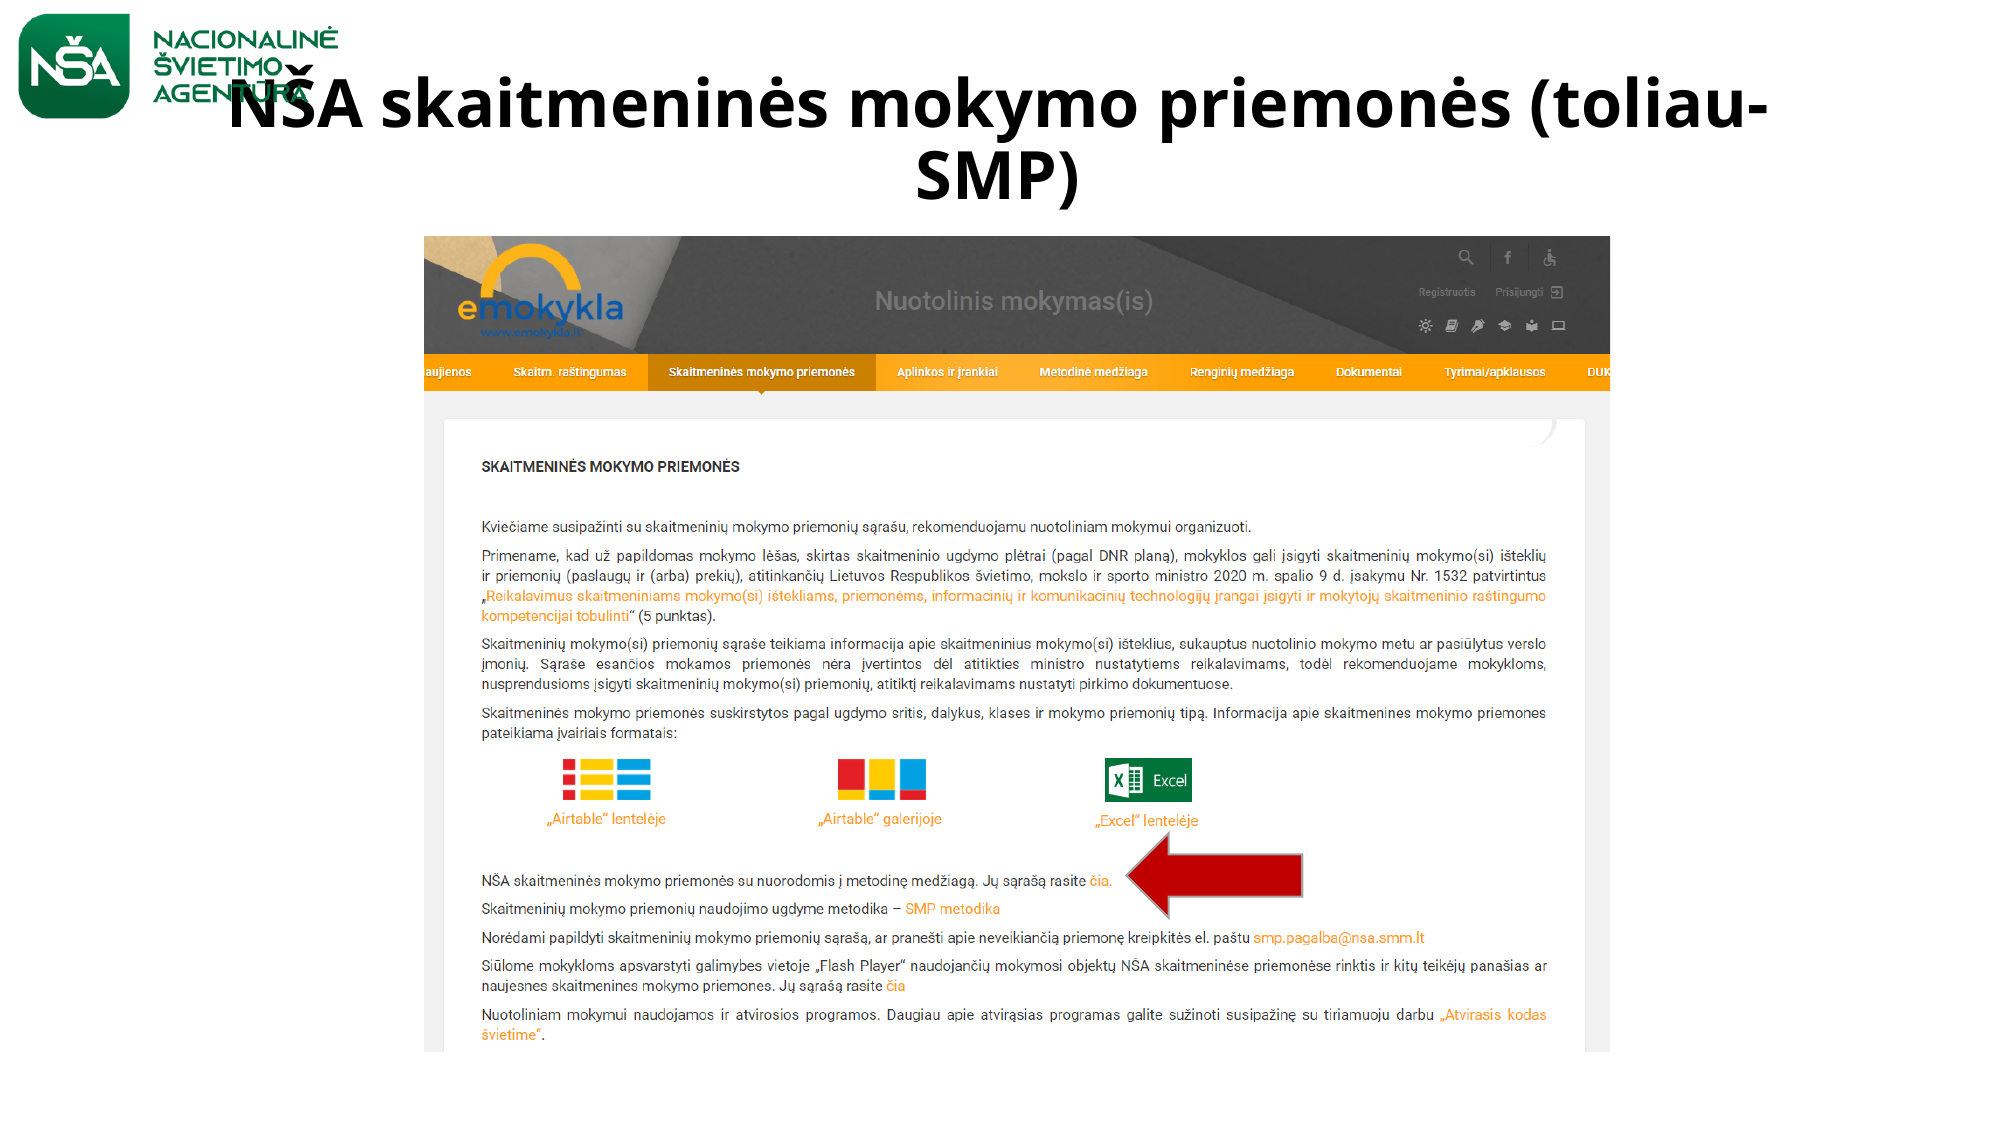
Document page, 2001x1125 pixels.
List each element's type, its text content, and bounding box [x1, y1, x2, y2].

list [424, 236, 1611, 1052]
title NŠA skaitmeninės mokymo priemonės (toliau- SMP) [133, 59, 1863, 224]
picture [18, 13, 338, 119]
